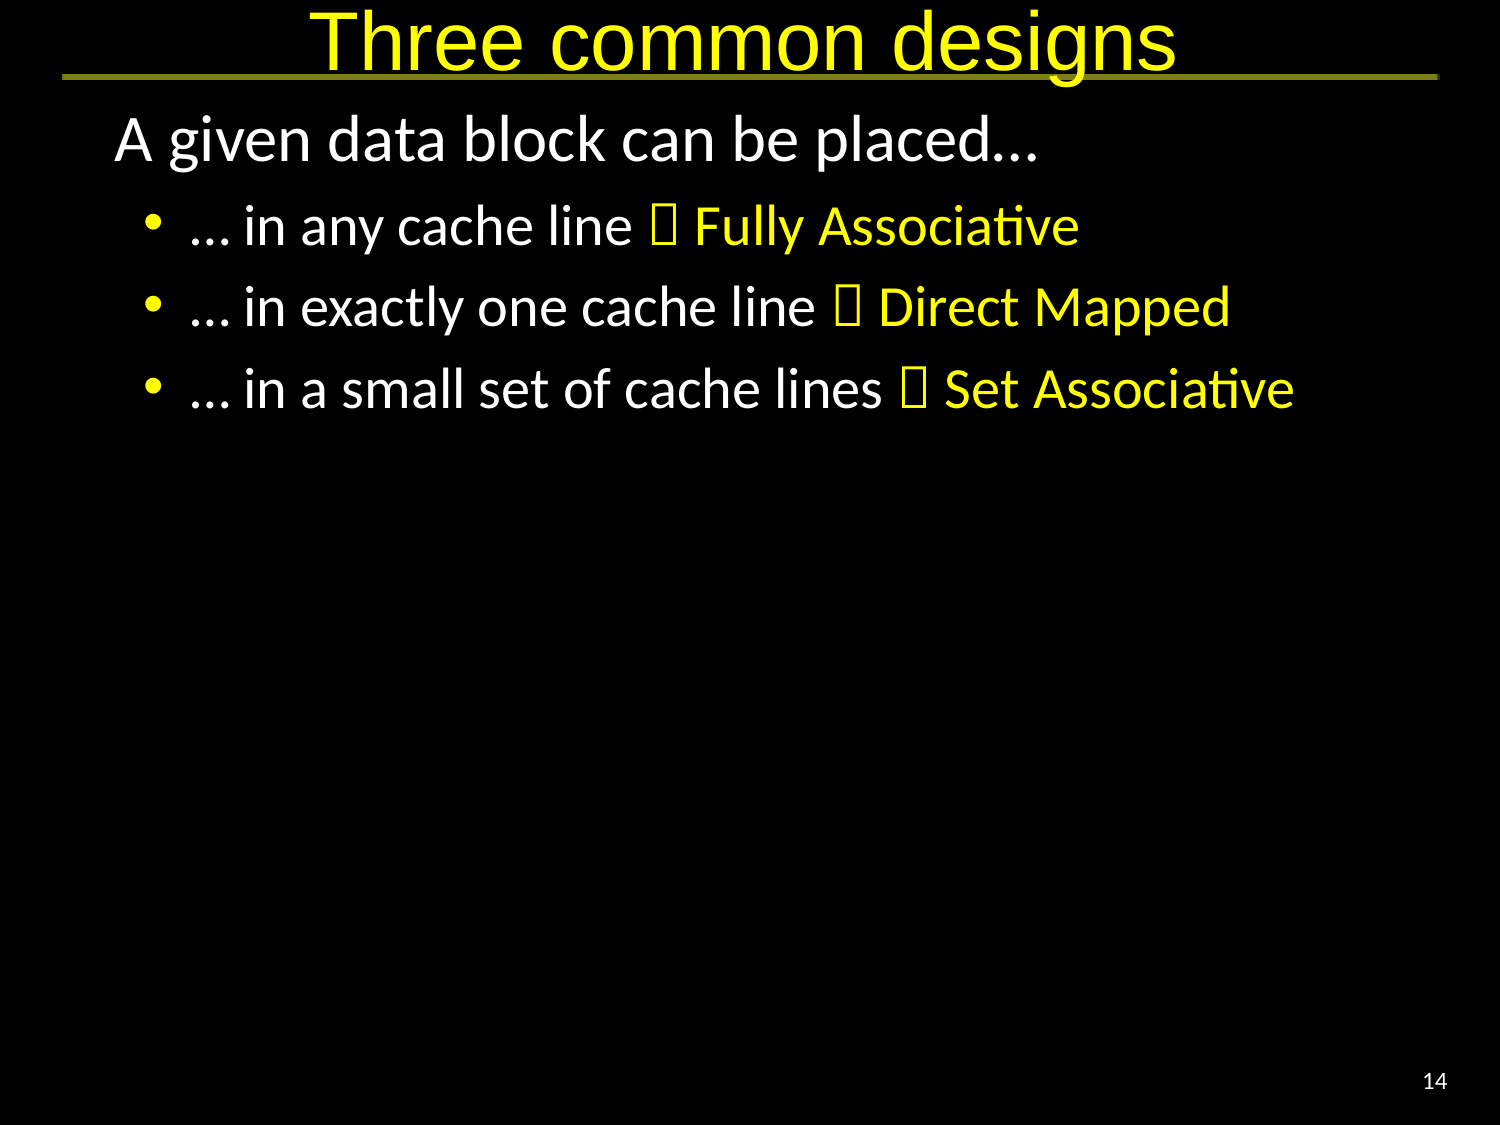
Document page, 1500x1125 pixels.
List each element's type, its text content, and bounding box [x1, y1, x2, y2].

picture [62, 74, 1440, 80]
title Three common designs [50, 0, 1438, 75]
list A given data block can be placed… … in any cache line  Fully Associative … in exactly one cache line  Direct Mapped … in a small set of cache lines  Set Associative [99, 87, 1463, 1063]
